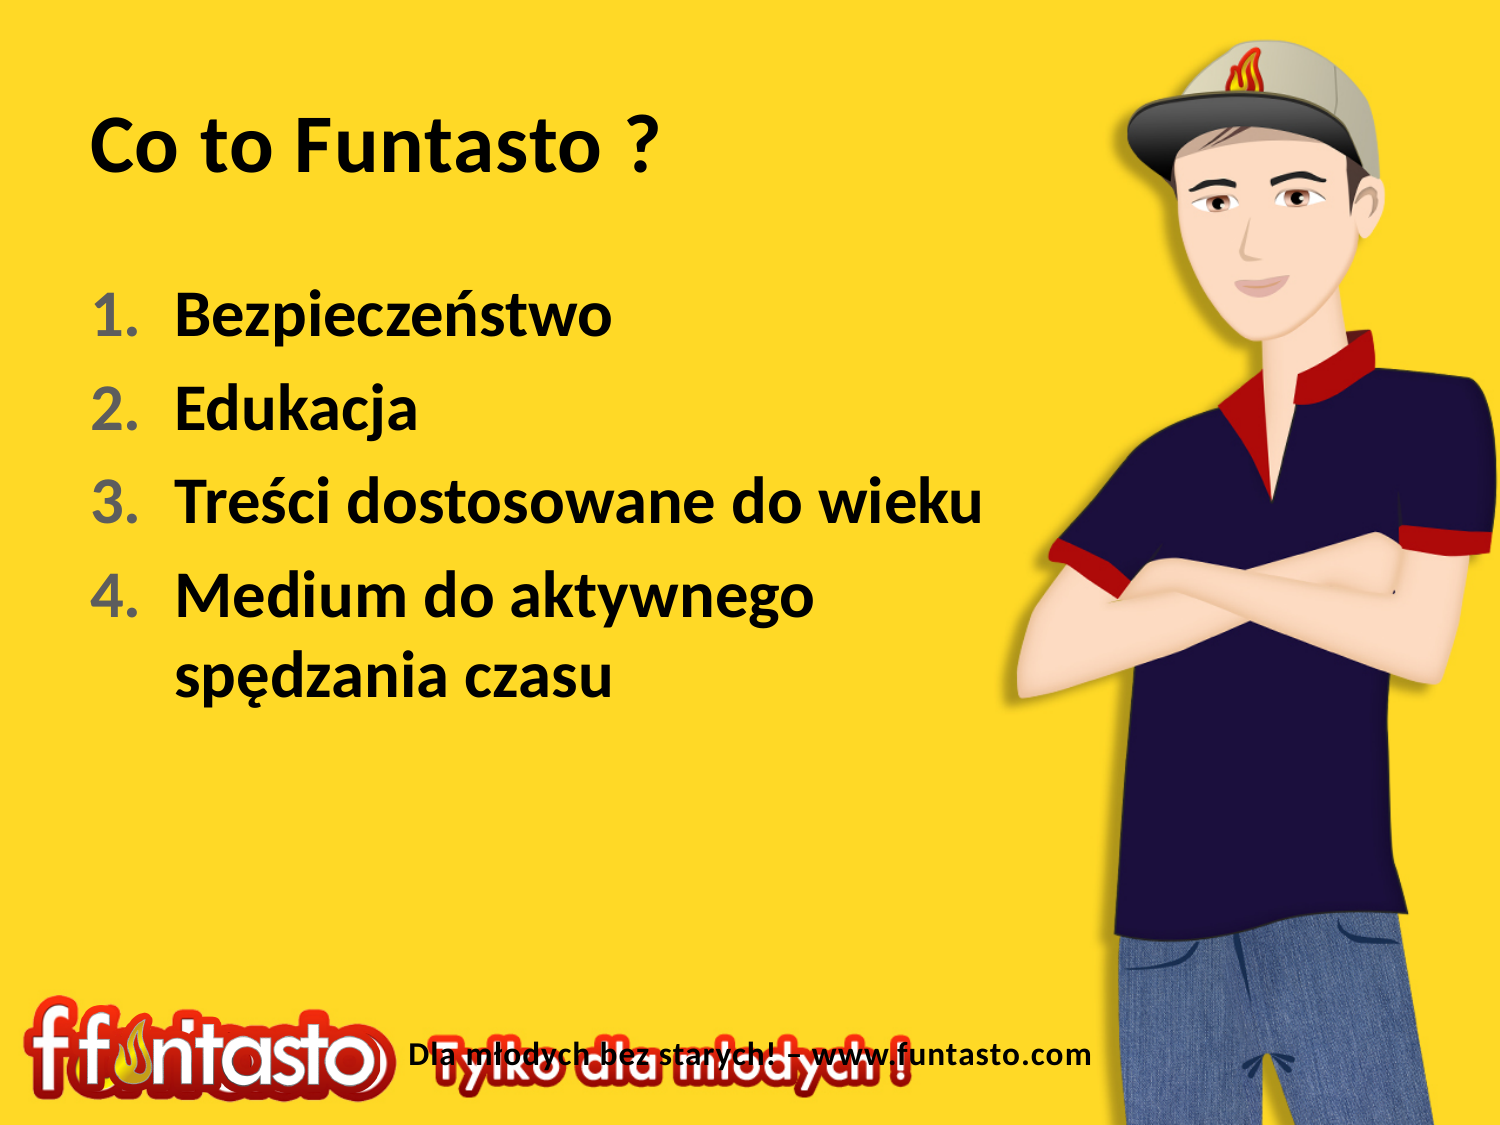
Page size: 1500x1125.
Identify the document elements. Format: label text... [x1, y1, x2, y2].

picture [0, 0, 1500, 1125]
title Co to Funtasto ? [75, 45, 1141, 233]
list Bezpieczeństwo Edukacja Treści dostosowane do wieku Medium do aktywnego spędzania czasu [75, 262, 1018, 983]
